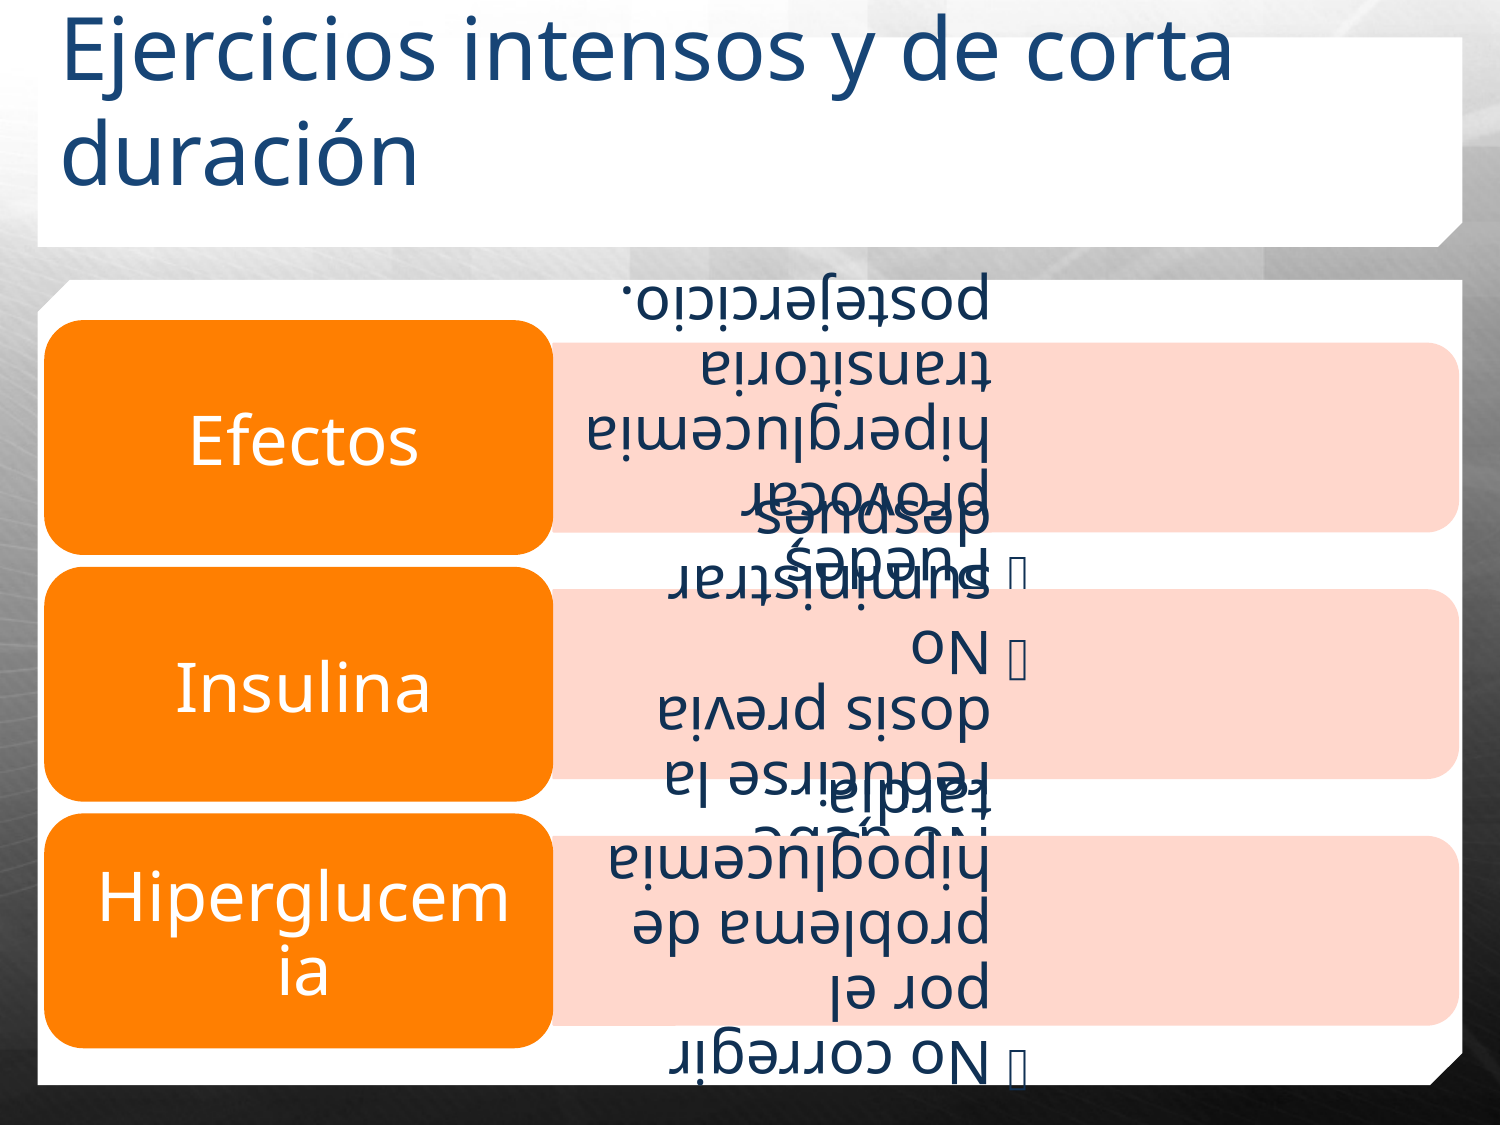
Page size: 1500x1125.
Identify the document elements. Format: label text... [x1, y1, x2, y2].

text_box Ejercicios intensos y de corta duración [44, 90, 1459, 211]
text_box Hiperglucemia [44, 813, 554, 1049]
text_box Insulina [44, 566, 554, 802]
text_box No corregir por el problema de hipoglucemia tardía [553, 836, 1459, 1025]
picture [0, 0, 1500, 1125]
text_box No debe reducirse la dosis previa No suministrar después [553, 590, 1459, 779]
text_box Puedes provocar hiperglucemia transitoria postejercicio. [553, 343, 1459, 532]
text_box Efectos [44, 320, 554, 555]
